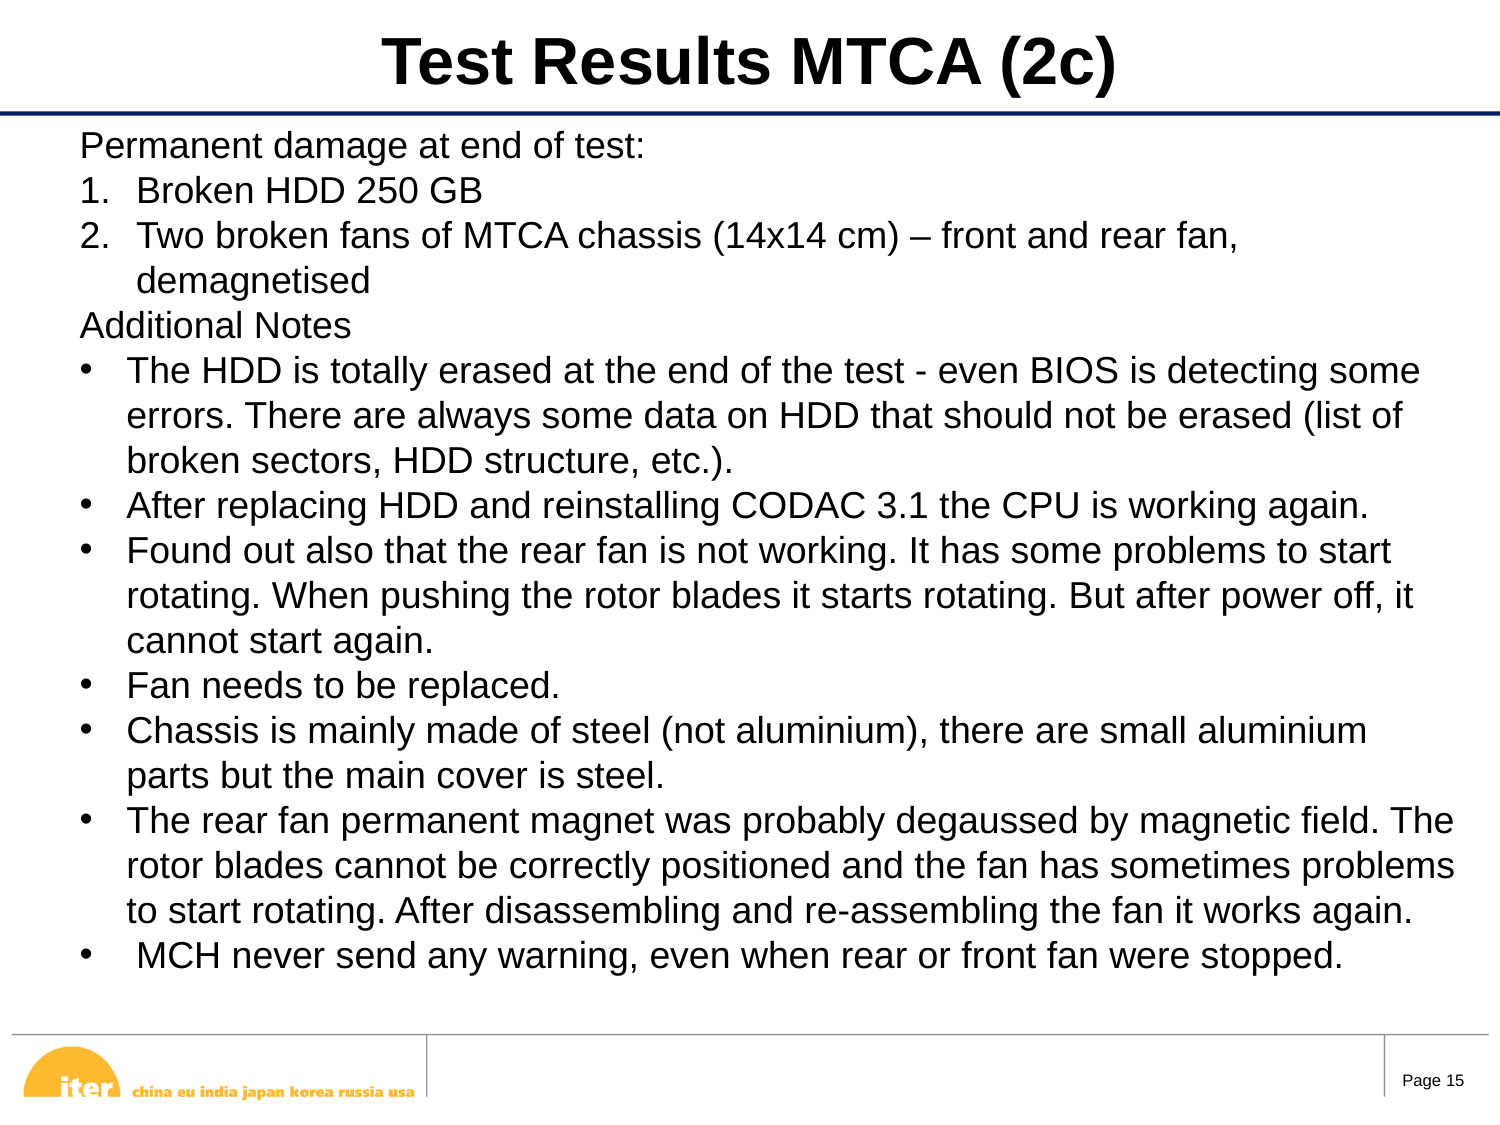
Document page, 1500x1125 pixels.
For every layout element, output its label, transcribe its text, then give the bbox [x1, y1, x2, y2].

title Test Results MTCA (2c) [0, 19, 1500, 98]
picture [0, 1022, 1500, 1125]
text_box Permanent damage at end of test: Broken HDD 250 GB Two broken fans of MTCA chassis (14x14 cm) – front and rear fan, demagnetised Additional Notes The HDD is totally erased at the end of the test - even BIOS is detecting some errors. There are always some data on HDD that should not be erased (list of broken sectors, HDD structure, etc.). After replacing HDD and reinstalling CODAC 3.1 the CPU is working again. Found out also that the rear fan is not working. It has some problems to start rotating. When pushing the rotor blades it starts rotating. But after power off, it cannot start again. Fan needs to be replaced. Chassis is mainly made of steel (not aluminium), there are small aluminium parts but the main cover is steel. The rear fan permanent magnet was probably degaussed by magnetic field. The rotor blades cannot be correctly positioned and the fan has sometimes problems to start rotating. After disassembling and re-assembling the fan it works again. MCH never send any warning, even when rear or front fan were stopped. [64, 113, 1471, 1029]
